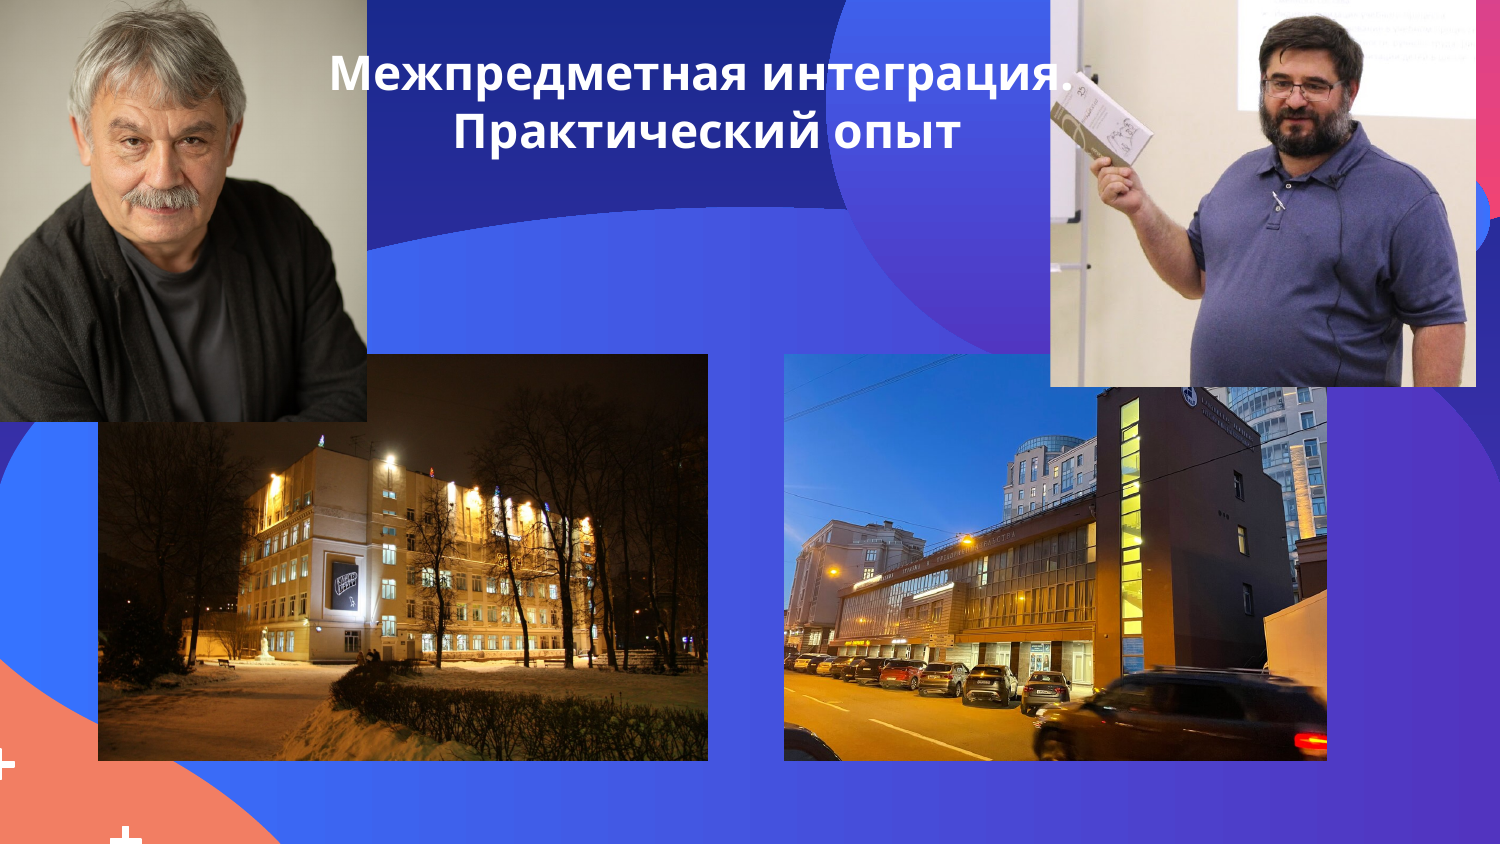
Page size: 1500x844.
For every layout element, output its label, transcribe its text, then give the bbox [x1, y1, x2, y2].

picture [0, 0, 709, 762]
title Межпредметная интеграция. Практический опыт [371, 31, 1044, 170]
picture [783, 0, 1476, 762]
